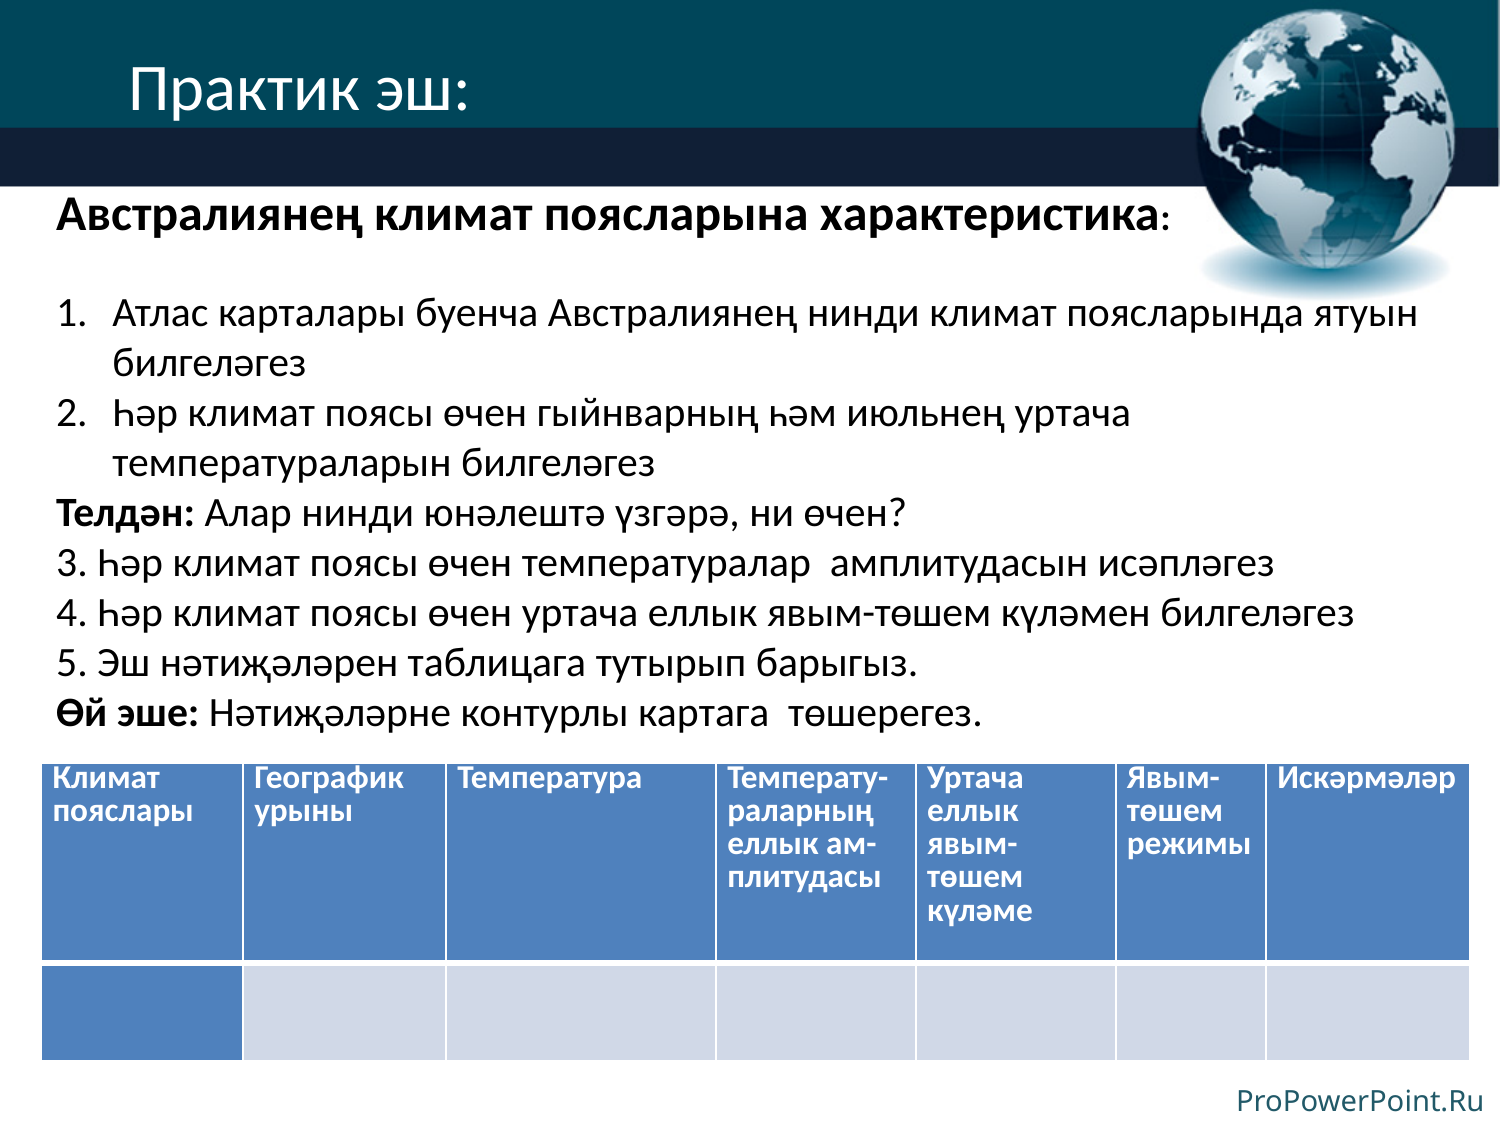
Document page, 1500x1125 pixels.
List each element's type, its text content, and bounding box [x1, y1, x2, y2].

table_header Географик урыны [244, 764, 445, 960]
table_cell [1267, 966, 1469, 1060]
table_header Температу-раларның еллык ам-плитудасы [717, 764, 915, 960]
table_cell [42, 966, 242, 1060]
picture [0, 0, 1500, 1125]
picture [1348, 44, 1363, 52]
table_header Температура [447, 764, 715, 960]
table_cell [717, 966, 915, 1060]
table_cell [244, 966, 445, 1060]
table_header Искәрмәләр [1267, 764, 1469, 960]
text_box Практик эш: [113, 36, 1141, 132]
table_cell [917, 966, 1115, 1060]
text_box Австралиянең климат поясларына характеристика: Атлас карталары буенча Австралиянең нинди климат поясларында ятуын билгеләгез Һәр климат поясы өчен гыйнварның һәм июльнең уртача температураларын билгеләгез Телдән: Алар нинди юнәлештә үзгәрә, ни өчен? 3. Һәр климат поясы өчен температуралар амплитудасын исәпләгез 4. Һәр климат поясы өчен уртача еллык явым-төшем күләмен билгеләгез 5. Эш нәтиҗәләрен таблицага тутырып барыгыз. Өй эше: Нәтиҗәләрне контурлы картага төшерегез. [41, 172, 1447, 762]
table_cell [1117, 966, 1265, 1060]
table_header Уртача еллык явым-төшем күләме [917, 764, 1115, 960]
table_cell [447, 966, 715, 1060]
table_header Климат пояслары [42, 764, 242, 960]
table_header Явым-төшем режимы [1117, 764, 1265, 960]
